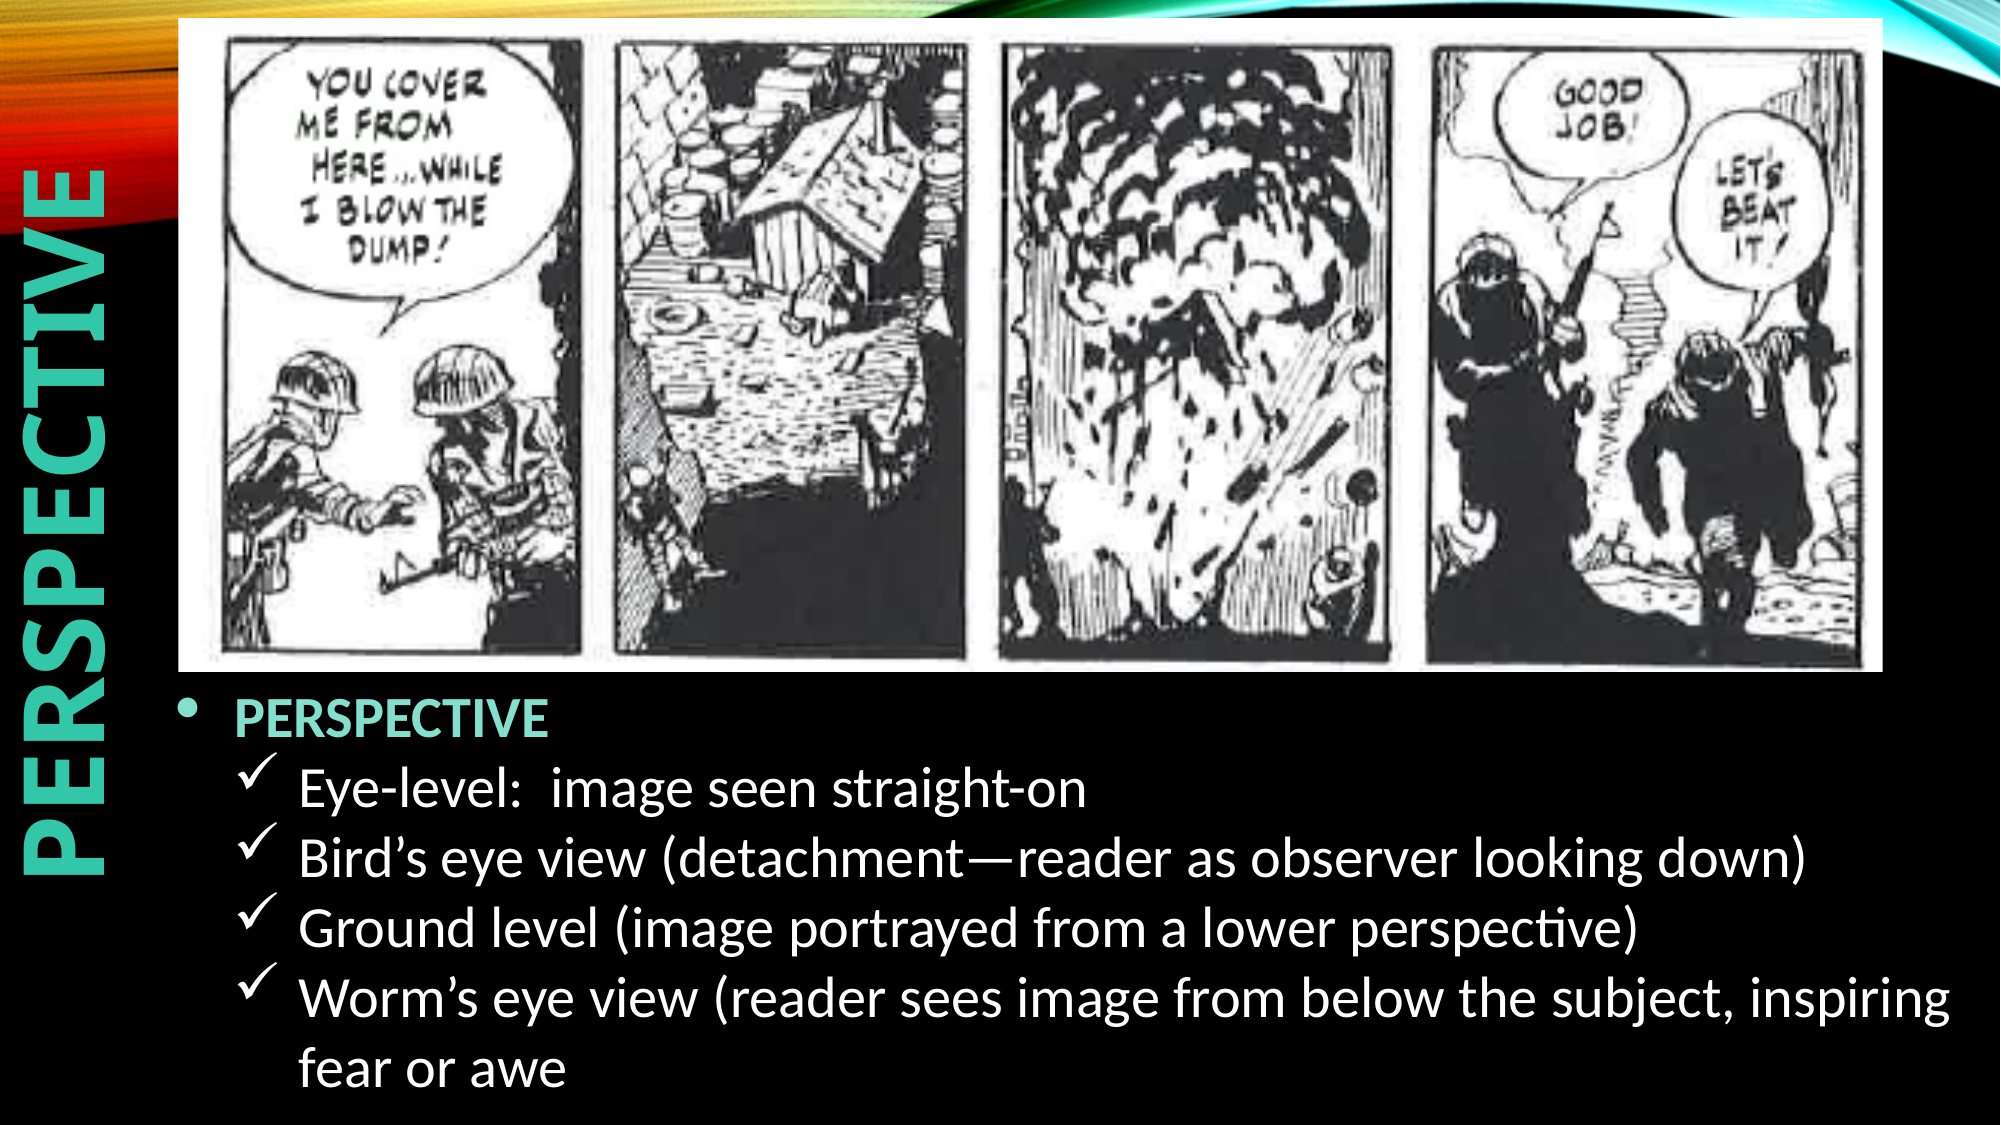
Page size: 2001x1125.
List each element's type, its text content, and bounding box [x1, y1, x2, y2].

text_box PERSPECTIVE [0, 149, 135, 901]
text_box PERSPECTIVE Eye-level: image seen straight-on Bird’s eye view (detachment—reader as observer looking down) Ground level (image portrayed from a lower perspective) Worm’s eye view (reader sees image from below the subject, inspiring fear or awe [163, 671, 2000, 1107]
picture [0, 0, 2000, 673]
